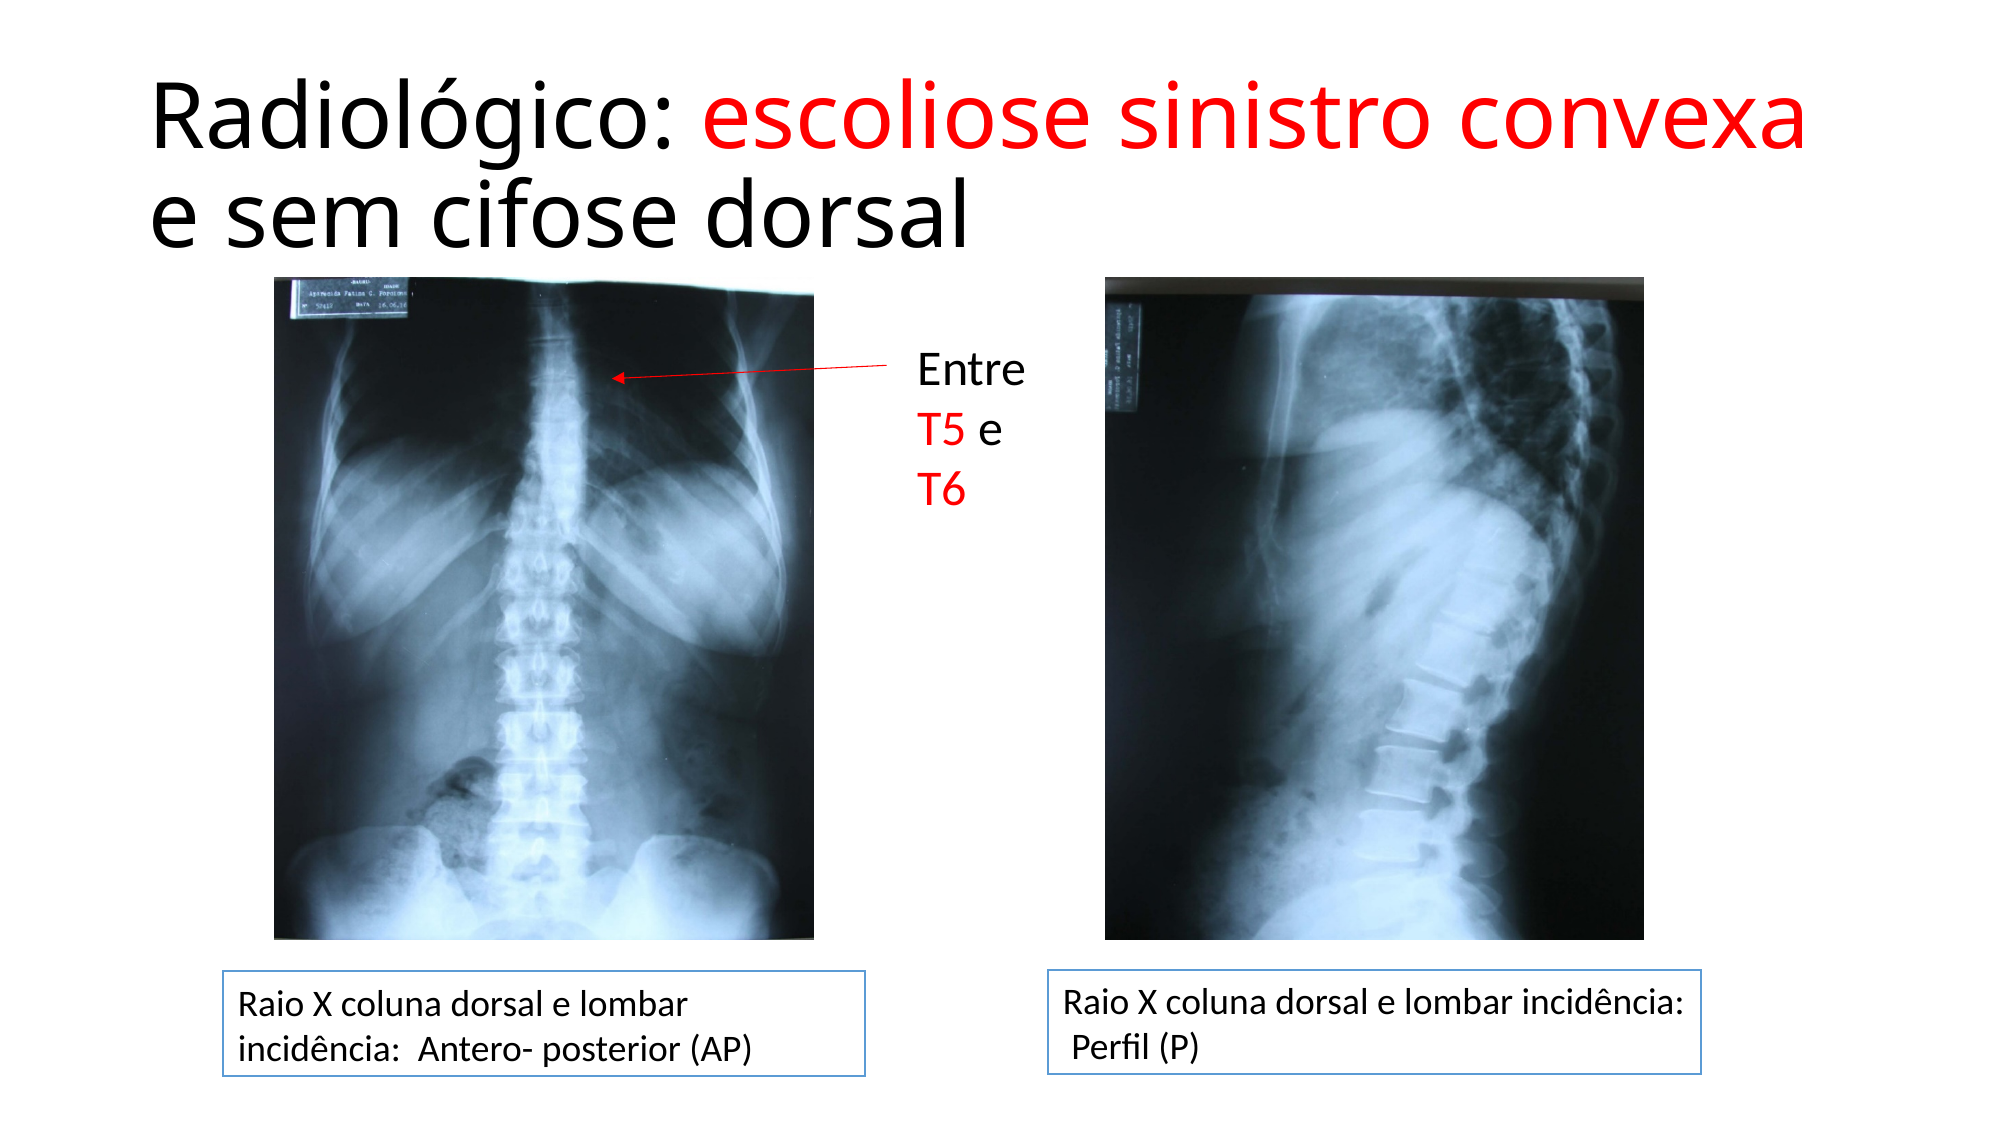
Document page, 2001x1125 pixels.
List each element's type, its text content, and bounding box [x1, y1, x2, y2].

text_box Raio X coluna dorsal e lombar incidência: Perfil (P) [1047, 969, 1702, 1075]
text_box Entre T5 e T6 [902, 328, 1065, 523]
title Radiológico: escoliose sinistro convexa e sem cifose dorsal [133, 59, 1863, 278]
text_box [611, 365, 887, 379]
text_box Raio X coluna dorsal e lombar incidência: Antero- posterior (AP) [222, 970, 866, 1077]
picture [1105, 277, 1644, 940]
picture [274, 277, 814, 940]
